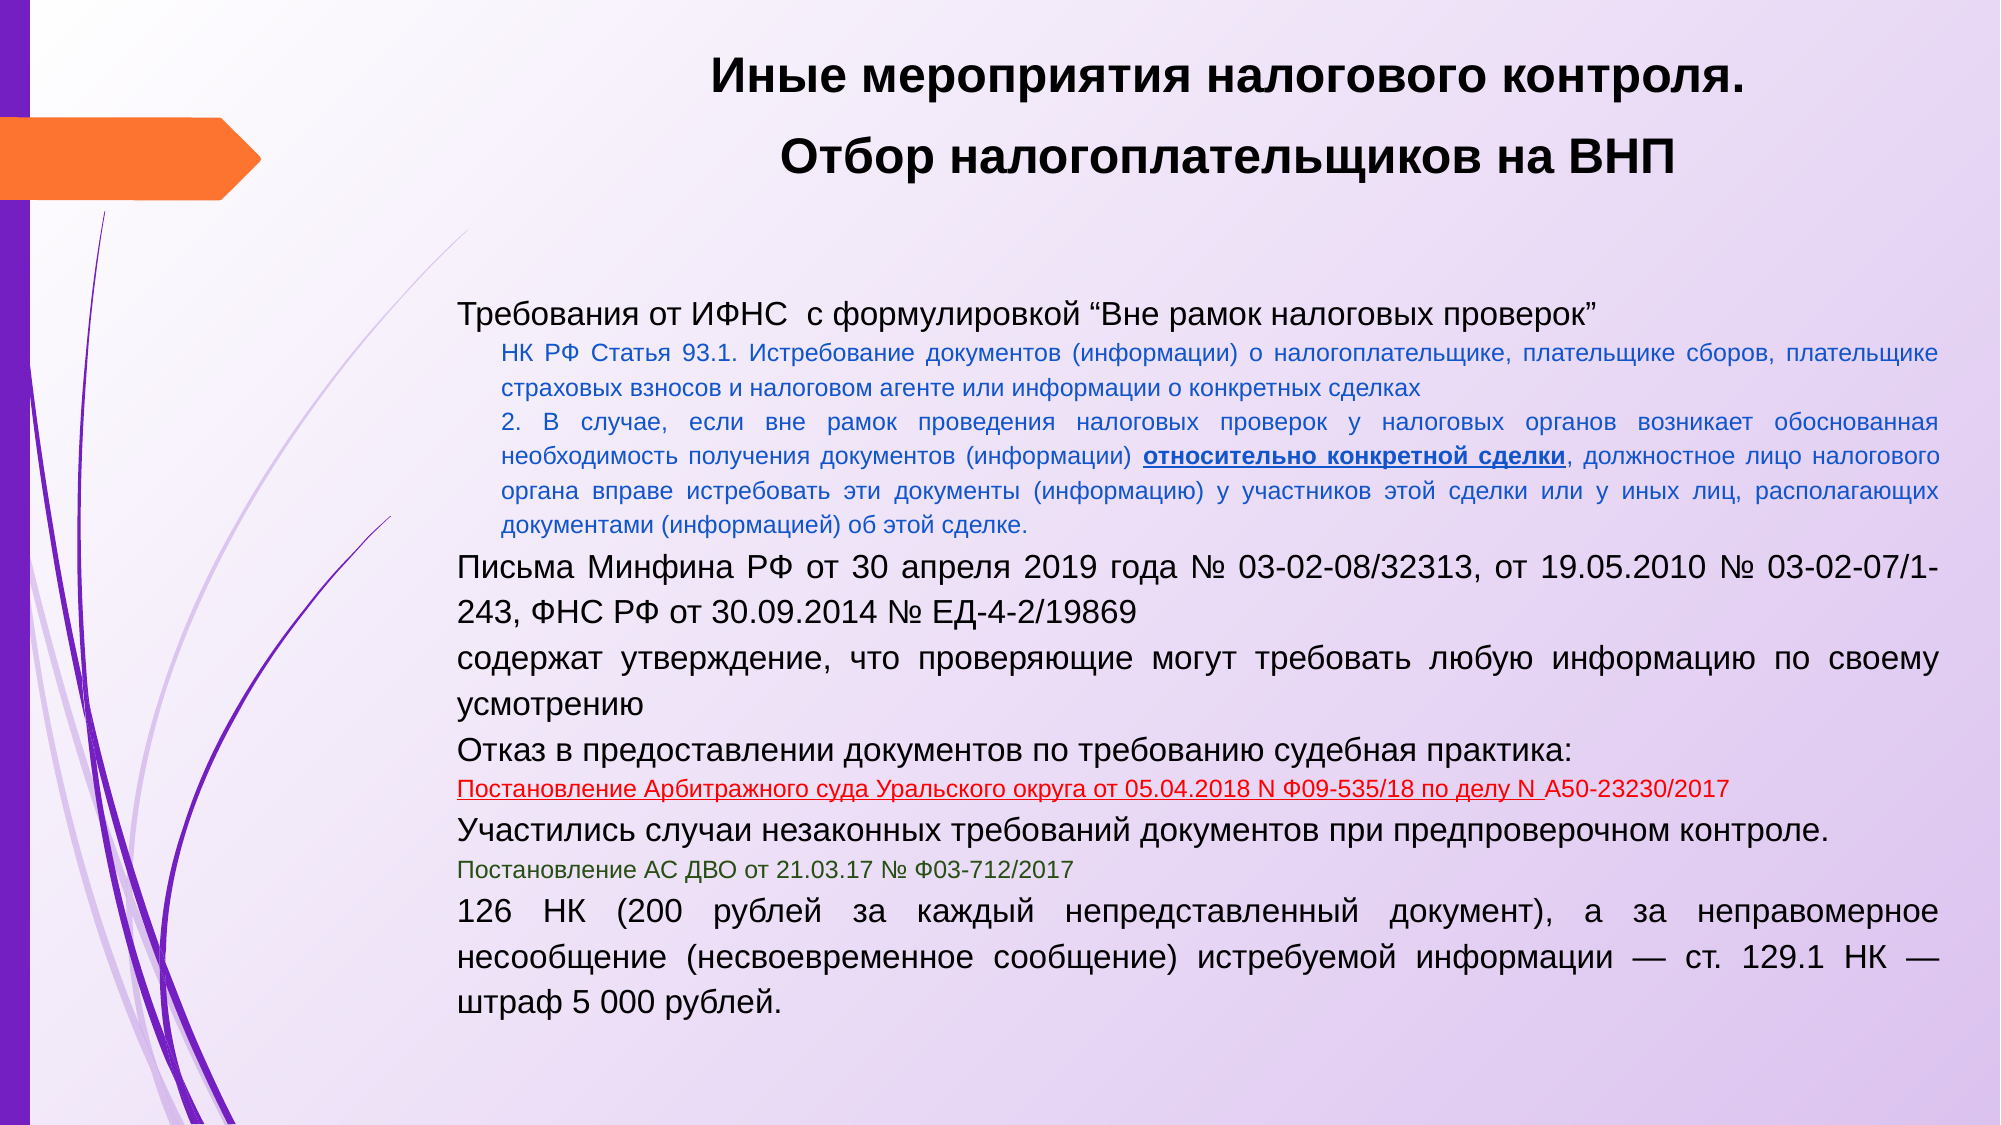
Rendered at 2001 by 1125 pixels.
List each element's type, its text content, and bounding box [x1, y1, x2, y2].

title Иные мероприятия налогового контроля. Отбор налогоплательщиков на ВНП [311, 26, 2000, 242]
list Требования от ИФНС с формулировкой “Вне рамок налоговых проверок” НК РФ Статья 93.1. Истребование документов (информации) о налогоплательщике, плательщике сборов, плательщике страховых взносов и налоговом агенте или информации о конкретных сделках 2. В случае, если вне рамок проведения налоговых проверок у налоговых органов возникает обоснованная необходимость получения документов (информации) относительно конкретной сделки, должностное лицо налогового органа вправе истребовать эти документы (информацию) у участников этой сделки или у иных лиц, располагающих документами (информацией) об этой сделке. Письма Минфина РФ от 30 апреля 2019 года № 03-02-08/32313, от 19.05.2010 № 03-02-07/1-243, ФНС РФ от 30.09.2014 № ЕД-4-2/19869 содержат утверждение, что проверяющие могут требовать любую информацию по своему усмотрению Отказ в предоставлении документов по требованию судебная практика: Постановление Арбитражного суда Уральского округа от 05.04.2018 N Ф09-535/18 по делу N А50-23230/2017 Участились случаи незаконных требований документов при предпроверочном контроле. Постановление АС ДВО от 21.03.17 № Ф03-712/2017 126 НК (200 рублей за каждый непредставленный документ), а за неправомерное несообщение (несвоевременное сообщение) истребуемой информации — ст. 129.1 НК — штраф 5 000 рублей. [441, 278, 1957, 1086]
